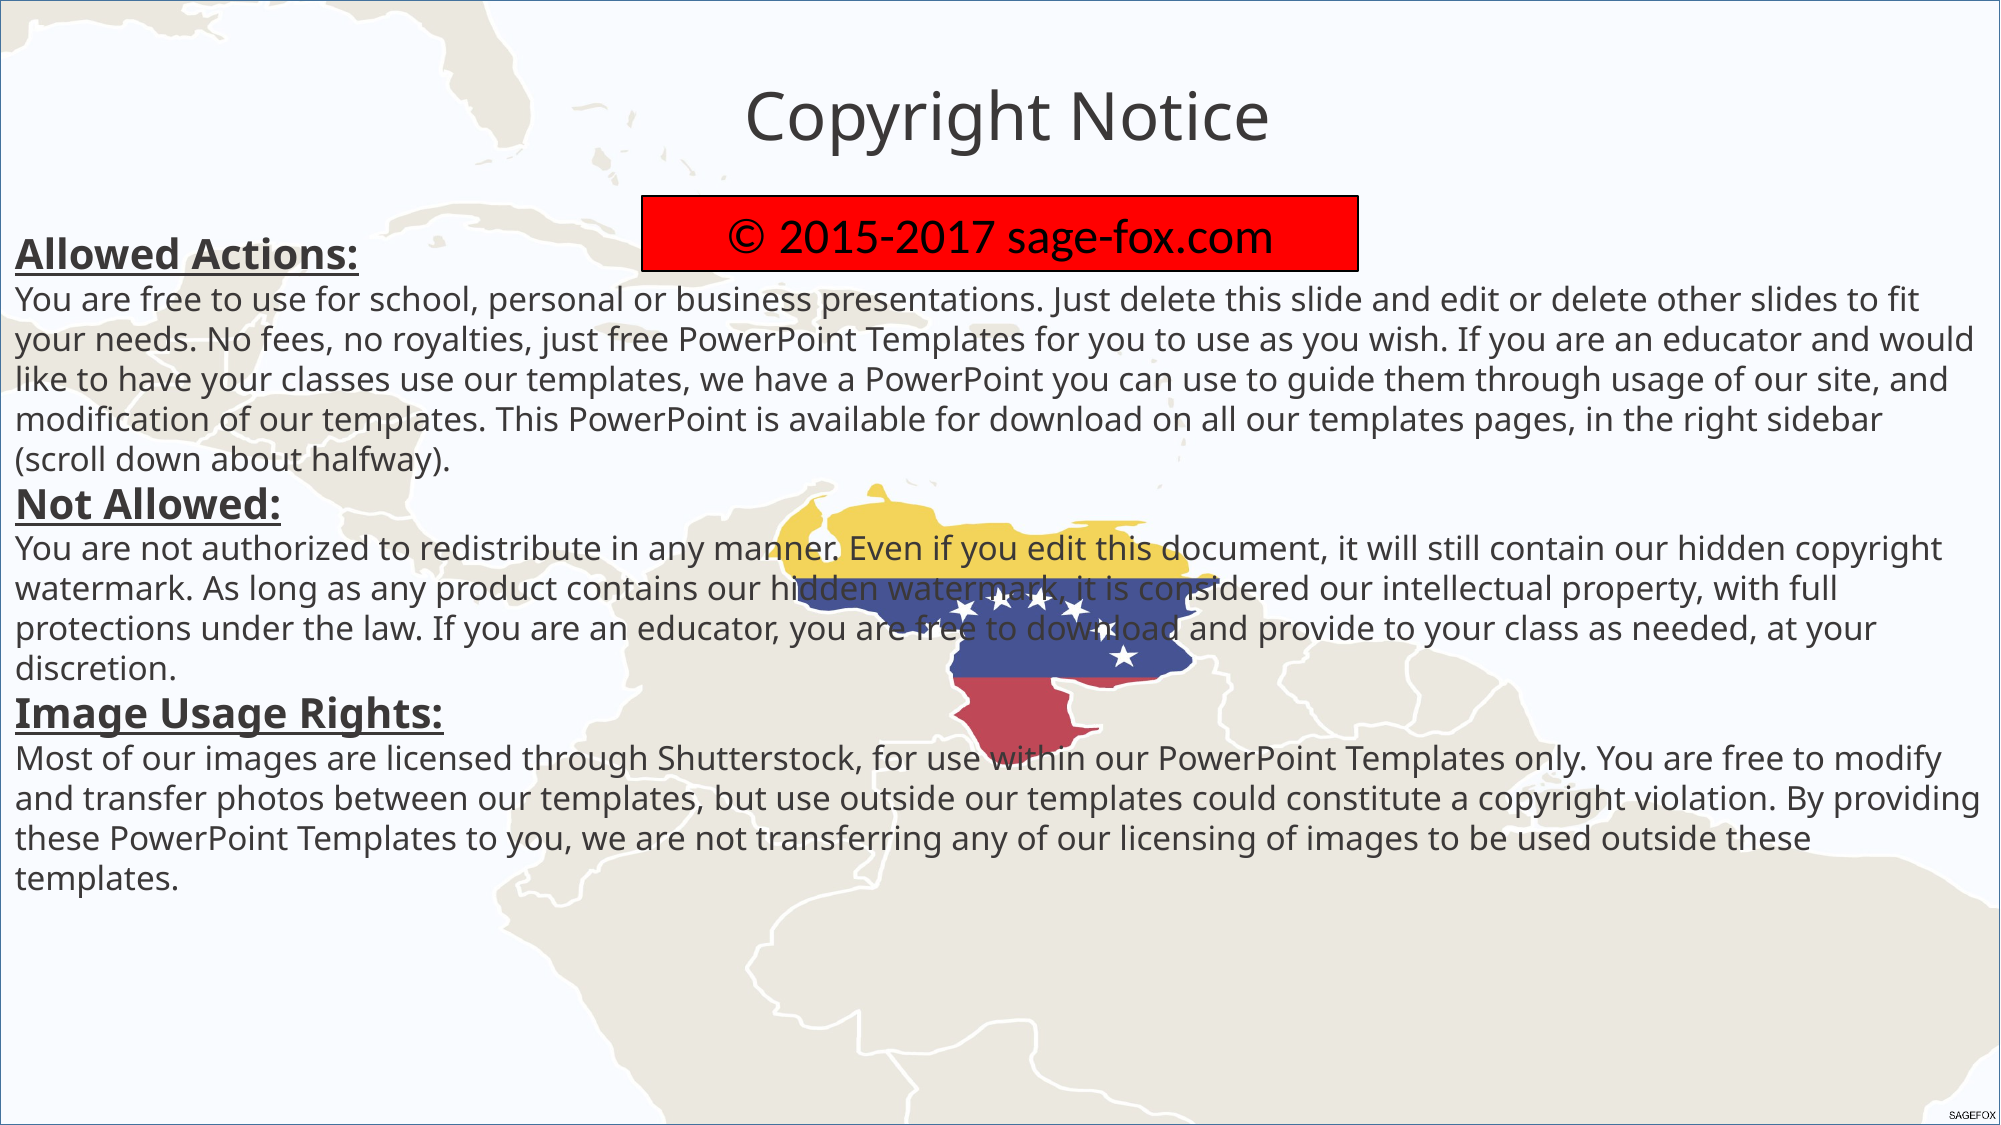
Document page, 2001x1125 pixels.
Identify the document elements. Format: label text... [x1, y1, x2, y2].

text_box Allowed Actions: You are free to use for school, personal or business presentations. Just delete this slide and edit or delete other slides to fit your needs. No fees, no royalties, just free PowerPoint Templates for you to use as you wish. If you are an educator and would like to have your classes use our templates, we have a PowerPoint you can use to guide them through usage of our site, and modification of our templates. This PowerPoint is available for download on all our templates pages, in the right sidebar (scroll down about halfway). Not Allowed: You are not authorized to redistribute in any manner. Even if you edit this document, it will still contain our hidden copyright watermark. As long as any product contains our hidden watermark, it is considered our intellectual property, with full protections under the law. If you are an educator, you are free to download and provide to your class as needed, at your discretion. Image Usage Rights: Most of our images are licensed through Shutterstock, for use within our PowerPoint Templates only. You are free to modify and transfer photos between our templates, but use outside our templates could constitute a copyright violation. By providing these PowerPoint Templates to you, we are not transferring any of our licensing of images to be used outside these templates. [0, 0, 2000, 1125]
text_box © 2015-2017 sage-fox.com [641, 196, 1358, 272]
title Copyright Notice [493, 60, 1524, 178]
